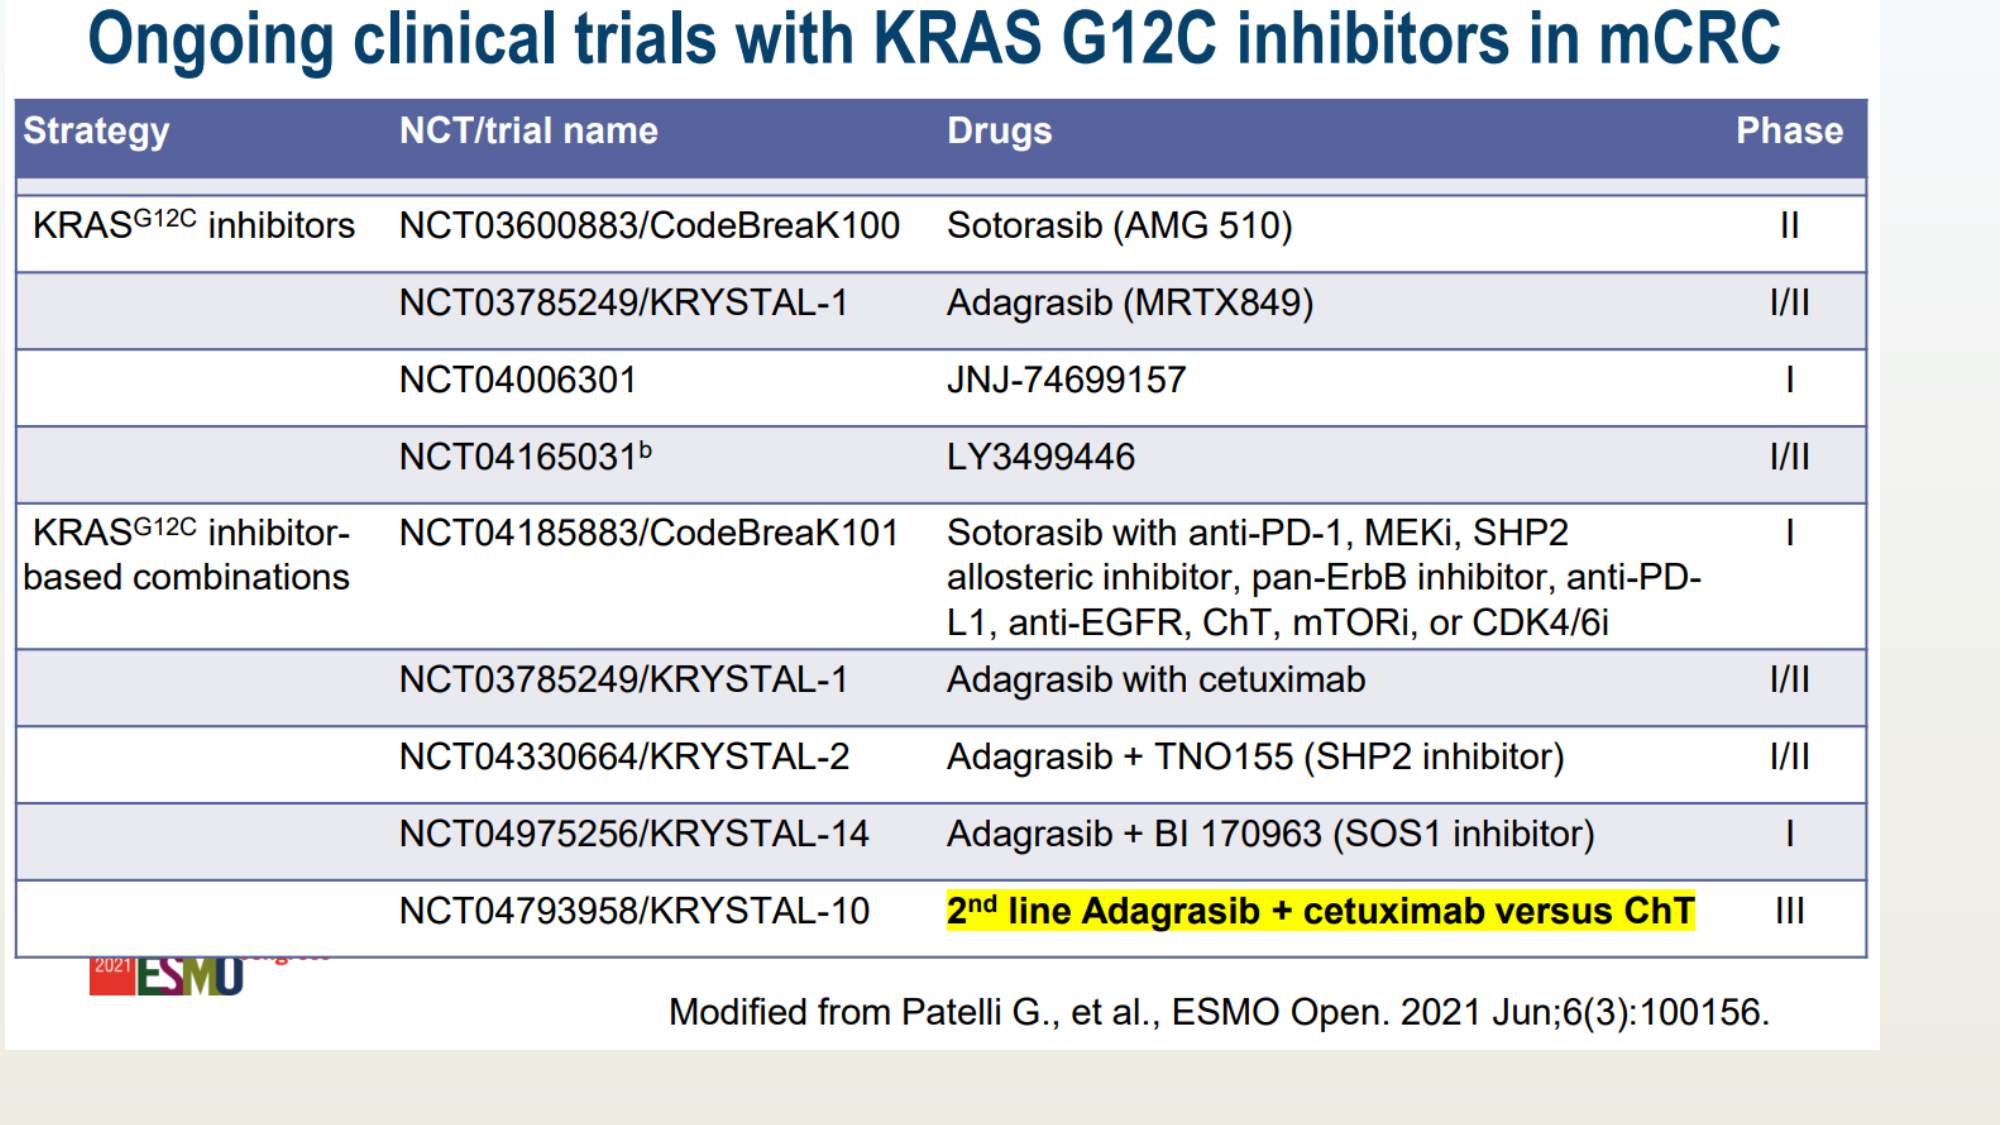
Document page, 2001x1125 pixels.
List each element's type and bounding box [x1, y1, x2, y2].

picture [5, 0, 1880, 1051]
